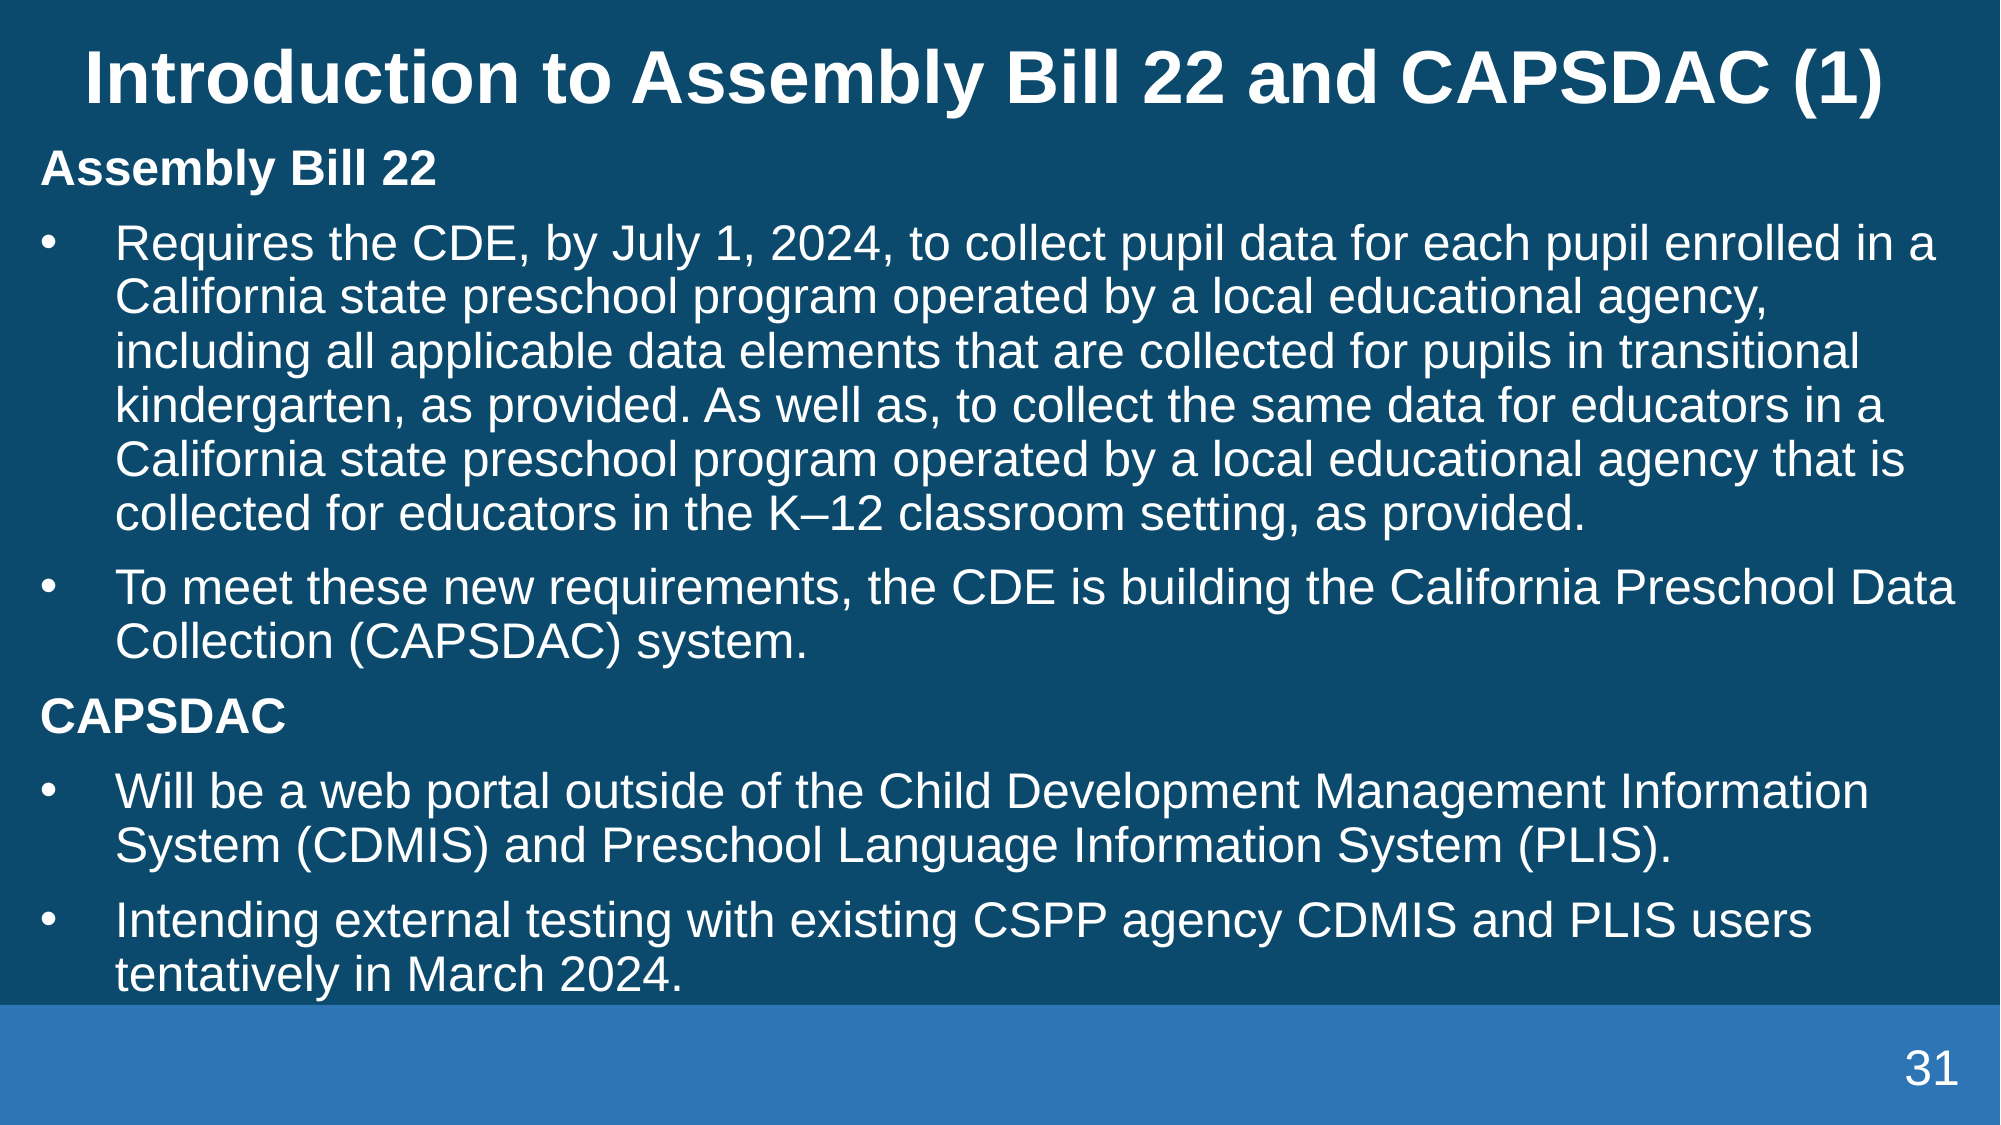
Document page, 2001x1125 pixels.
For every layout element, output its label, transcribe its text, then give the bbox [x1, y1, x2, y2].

list Assembly Bill 22 Requires the CDE, by July 1, 2024, to collect pupil data for each pupil enrolled in a California state preschool program operated by a local educational agency, including all applicable data elements that are collected for pupils in transitional kindergarten, as provided. As well as, to collect the same data for educators in a California state preschool program operated by a local educational agency that is collected for educators in the K–12 classroom setting, as provided. To meet these new requirements, the CDE is building the California Preschool Data Collection (CAPSDAC) system. CAPSDAC Will be a web portal outside of the Child Development Management Information System (CDMIS) and Preschool Language Information System (PLIS). Intending external testing with existing CSPP agency CDMIS and PLIS users tentatively in March 2024. [24, 134, 1975, 928]
slide_number 31 [1524, 1035, 1975, 1095]
title Introduction to Assembly Bill 22 and CAPSDAC (1) [24, 0, 1946, 134]
